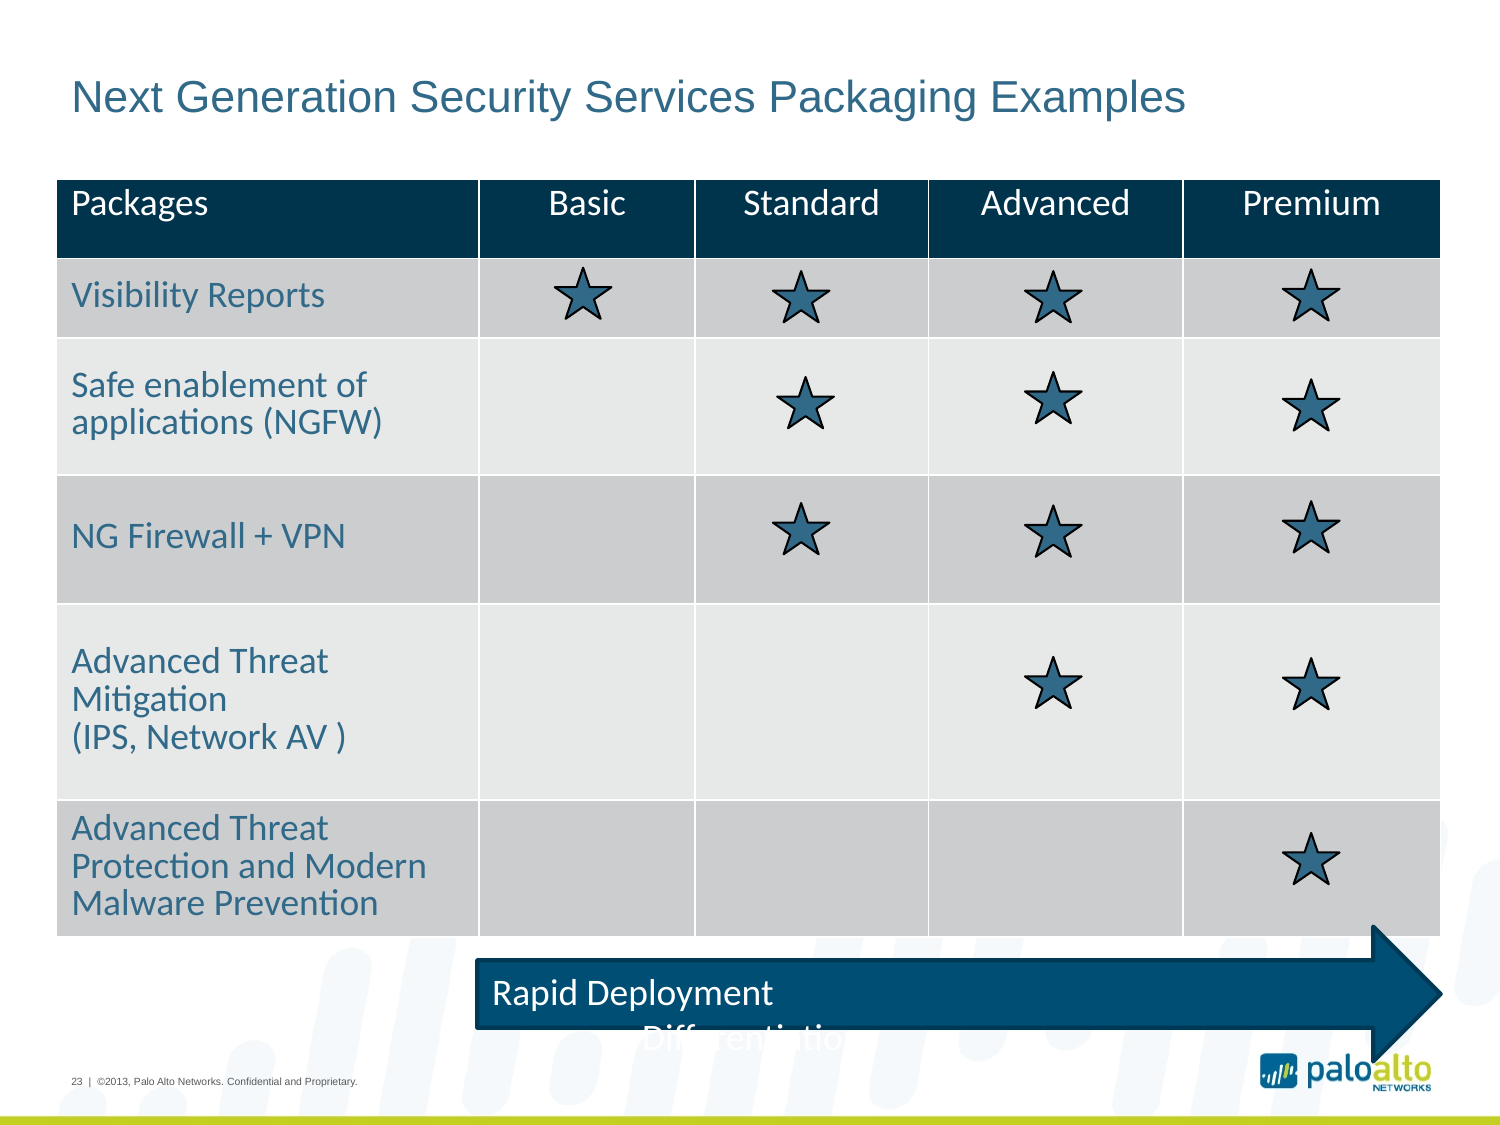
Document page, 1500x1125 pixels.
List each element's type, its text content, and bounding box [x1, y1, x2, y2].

table_cell [929, 476, 1182, 603]
slide_number 23 | ©2013, Palo Alto Networks. Confidential and Proprietary. [56, 1051, 499, 1112]
text_box [777, 377, 834, 429]
table_cell [480, 476, 694, 603]
table_cell [929, 259, 1182, 337]
text_box [1282, 379, 1340, 431]
table_header Basic [480, 180, 694, 258]
title Next Generation Security Services Packaging Examples [56, 45, 1441, 145]
picture [0, 0, 1500, 1125]
table_cell [696, 339, 928, 474]
table_cell [1184, 259, 1440, 337]
text_box [1282, 658, 1340, 710]
text_box [1024, 656, 1082, 709]
table_cell [929, 801, 1182, 936]
table_cell Safe enablement of applications (NGFW) [57, 339, 478, 474]
text_box [1282, 501, 1340, 553]
table_cell [480, 339, 694, 474]
table_cell [929, 339, 1182, 474]
table_cell Visibility Reports [57, 259, 478, 337]
table_header Standard [696, 180, 928, 258]
text_box Rapid Deployment Differentiation [475, 924, 1443, 1064]
table_cell [696, 476, 928, 603]
table_cell [929, 605, 1182, 799]
table_cell [1184, 339, 1440, 474]
table_cell [1184, 605, 1440, 799]
table_header Premium [1184, 180, 1440, 258]
table_cell [696, 259, 928, 337]
text_box [554, 267, 612, 319]
table_cell NG Firewall + VPN [57, 476, 478, 603]
table_cell [1184, 801, 1440, 936]
table_cell [696, 801, 928, 936]
table_header Advanced [929, 180, 1182, 258]
table_header Packages [57, 180, 478, 258]
text_box [772, 503, 830, 555]
table_cell Advanced Threat Mitigation (IPS, Network AV ) [57, 605, 478, 799]
table_cell [696, 605, 928, 799]
text_box [1024, 271, 1082, 323]
text_box [1024, 505, 1082, 557]
text_box [772, 271, 830, 323]
text_box [1282, 269, 1340, 321]
table_cell [480, 259, 694, 337]
table_cell Advanced Threat Protection and Modern Malware Prevention [57, 801, 478, 936]
text_box [1282, 832, 1340, 885]
text_box [1024, 371, 1082, 424]
table_cell [480, 605, 694, 799]
table_cell [1184, 476, 1440, 603]
table_cell [480, 801, 694, 936]
